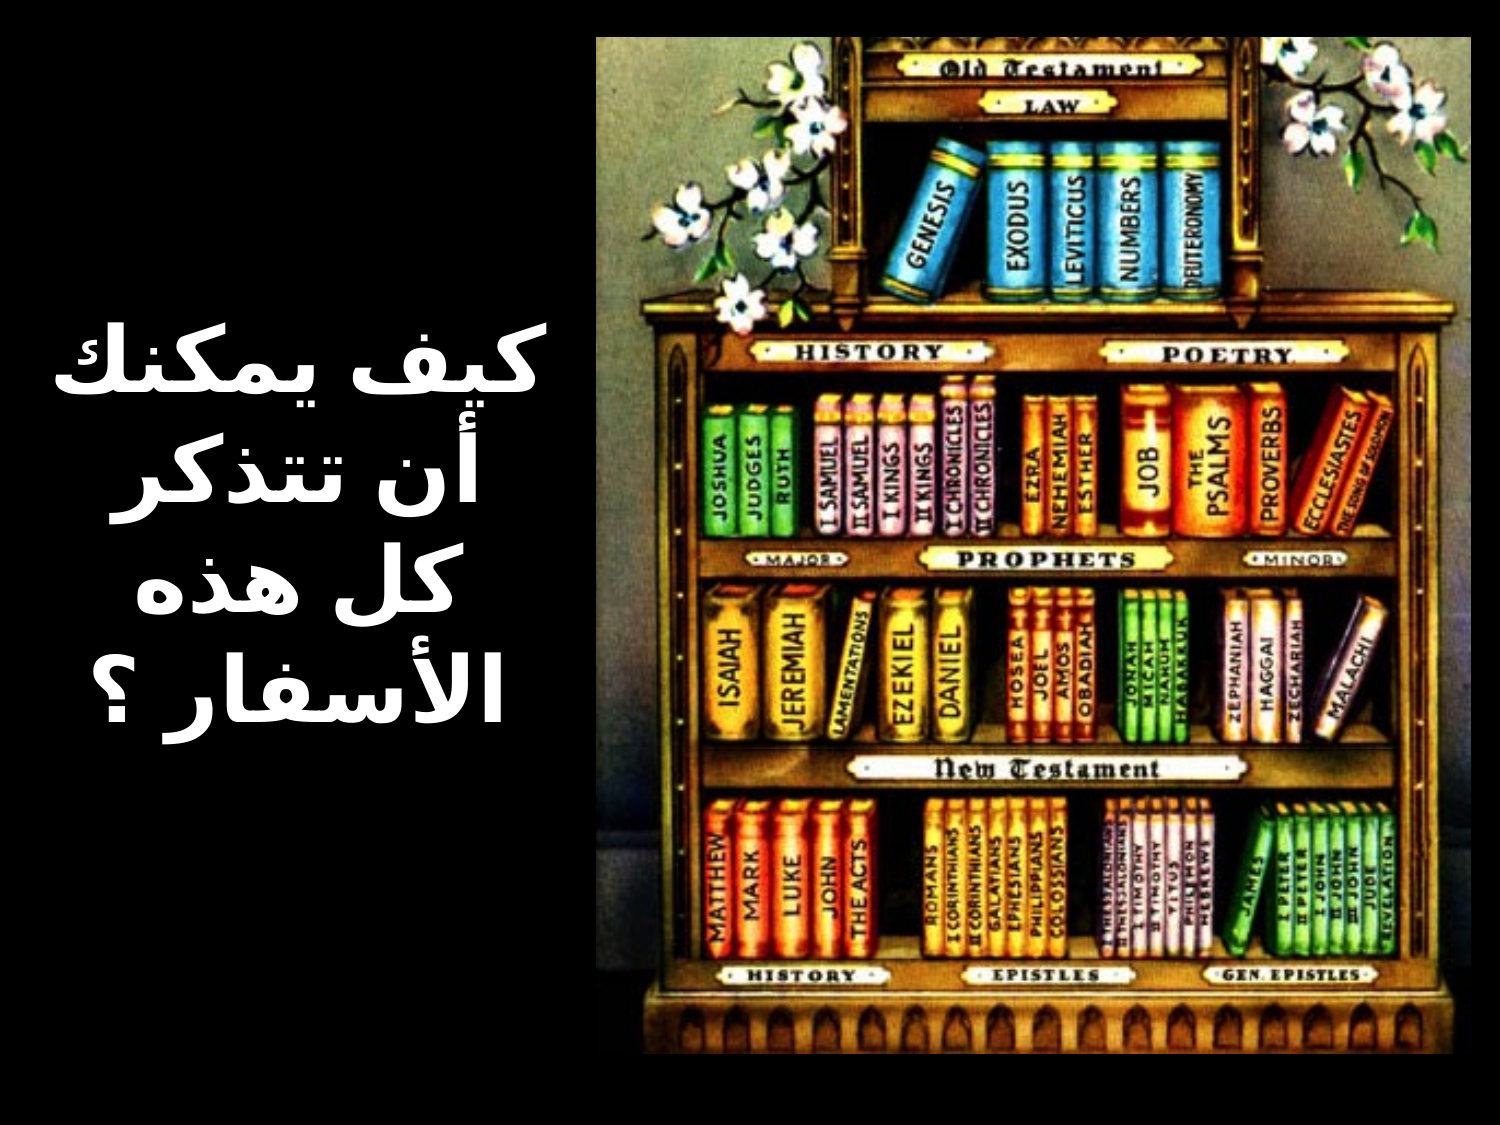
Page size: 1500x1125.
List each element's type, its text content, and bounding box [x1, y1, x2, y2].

title كيف يمكنك أن تتذكر كل هذه الأسفار ؟ [24, 101, 573, 941]
picture [596, 37, 1471, 1054]
